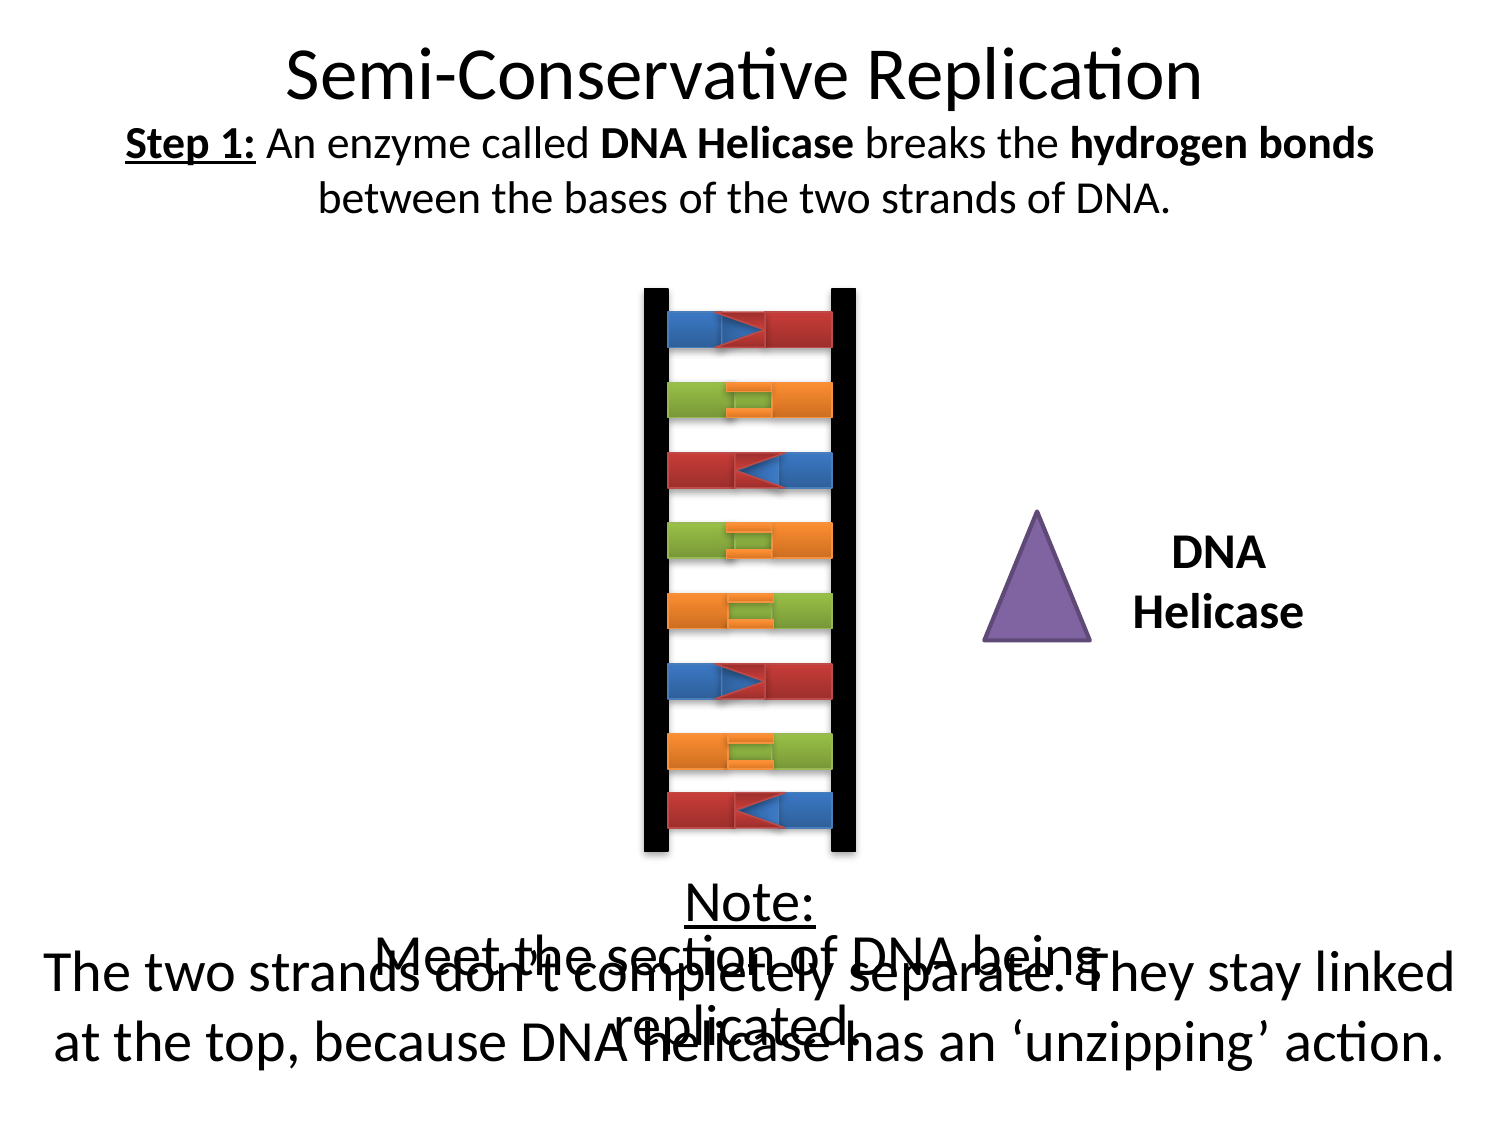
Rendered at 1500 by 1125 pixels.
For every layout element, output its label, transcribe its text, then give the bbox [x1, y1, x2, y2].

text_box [667, 733, 774, 770]
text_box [667, 593, 774, 629]
text_box [831, 288, 856, 852]
text_box Step 1: An enzyme called DNA Helicase breaks the hydrogen bonds between the bases of the two strands of DNA. [35, 105, 1465, 231]
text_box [667, 311, 713, 348]
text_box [774, 733, 833, 770]
title Semi-Conservative Replication [70, 45, 1421, 94]
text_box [726, 382, 833, 418]
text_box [667, 792, 786, 829]
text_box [786, 792, 833, 829]
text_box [726, 522, 833, 559]
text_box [786, 452, 833, 489]
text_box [667, 382, 724, 418]
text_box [667, 522, 725, 559]
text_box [667, 452, 786, 489]
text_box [714, 311, 833, 348]
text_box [775, 593, 833, 629]
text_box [667, 663, 713, 700]
text_box Note: The two strands don’t completely separate. They stay linked at the top, because DNA helicase has an ‘unzipping’ action. [0, 855, 1500, 1081]
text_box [714, 663, 833, 700]
text_box DNA Helicase [1066, 511, 1372, 647]
text_box [644, 288, 669, 852]
text_box [982, 509, 1066, 643]
